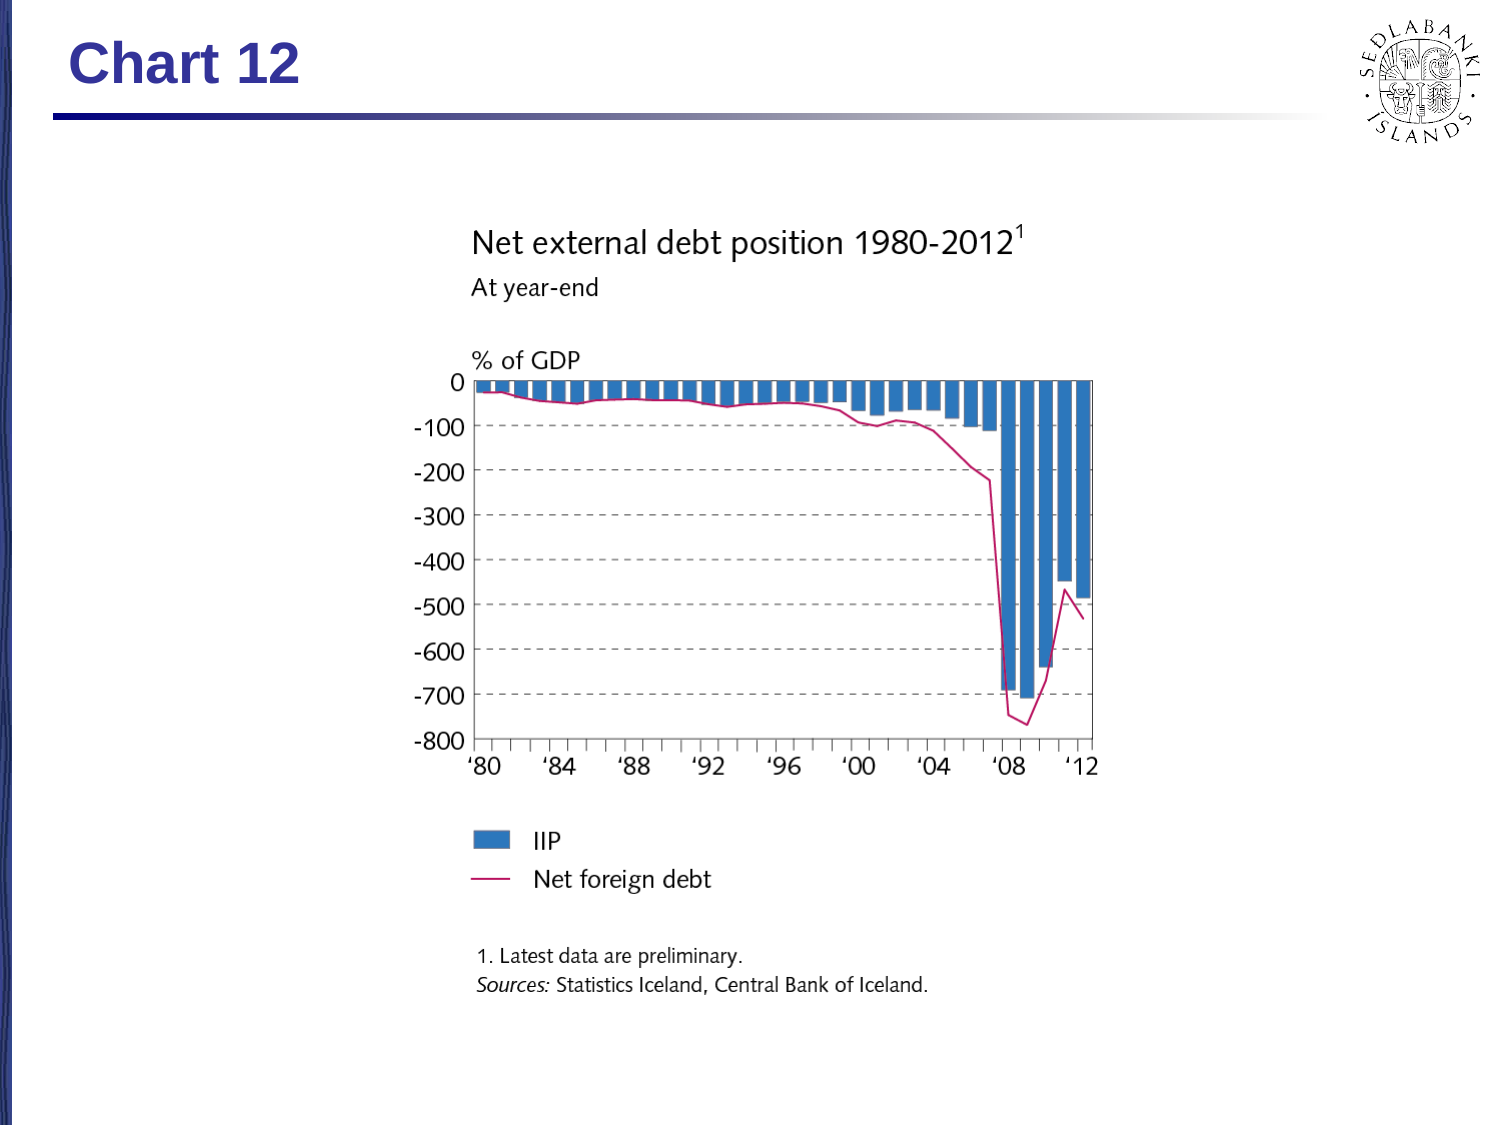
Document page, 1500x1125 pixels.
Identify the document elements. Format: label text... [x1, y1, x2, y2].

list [413, 210, 1099, 997]
picture [0, 0, 12, 1125]
title Chart 12 [52, 10, 1330, 111]
picture [1357, 18, 1482, 149]
